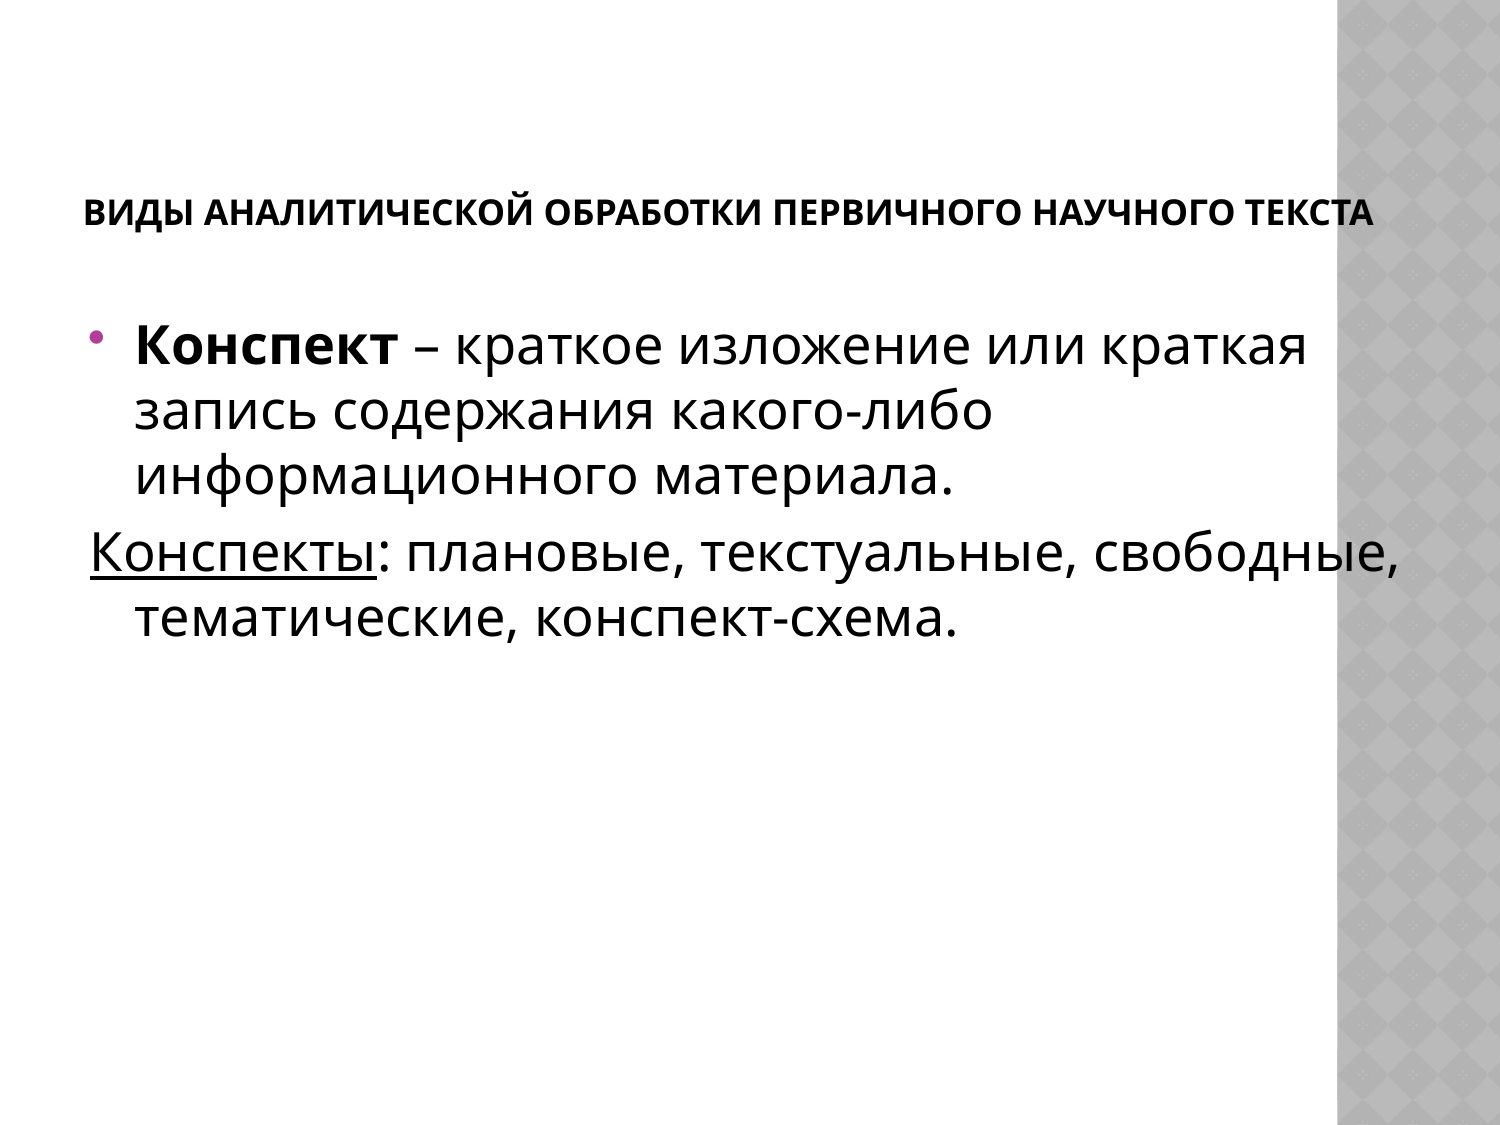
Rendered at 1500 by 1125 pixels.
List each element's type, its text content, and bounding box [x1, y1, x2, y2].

list Конспект – краткое изложение или краткая запись содержания какого-либо информационного материала. Конспекты: плановые, текстуальные, свободные, тематические, конспект-схема. [75, 302, 1425, 1005]
title Виды аналитической обработки первичного научного текста [75, 149, 1425, 233]
